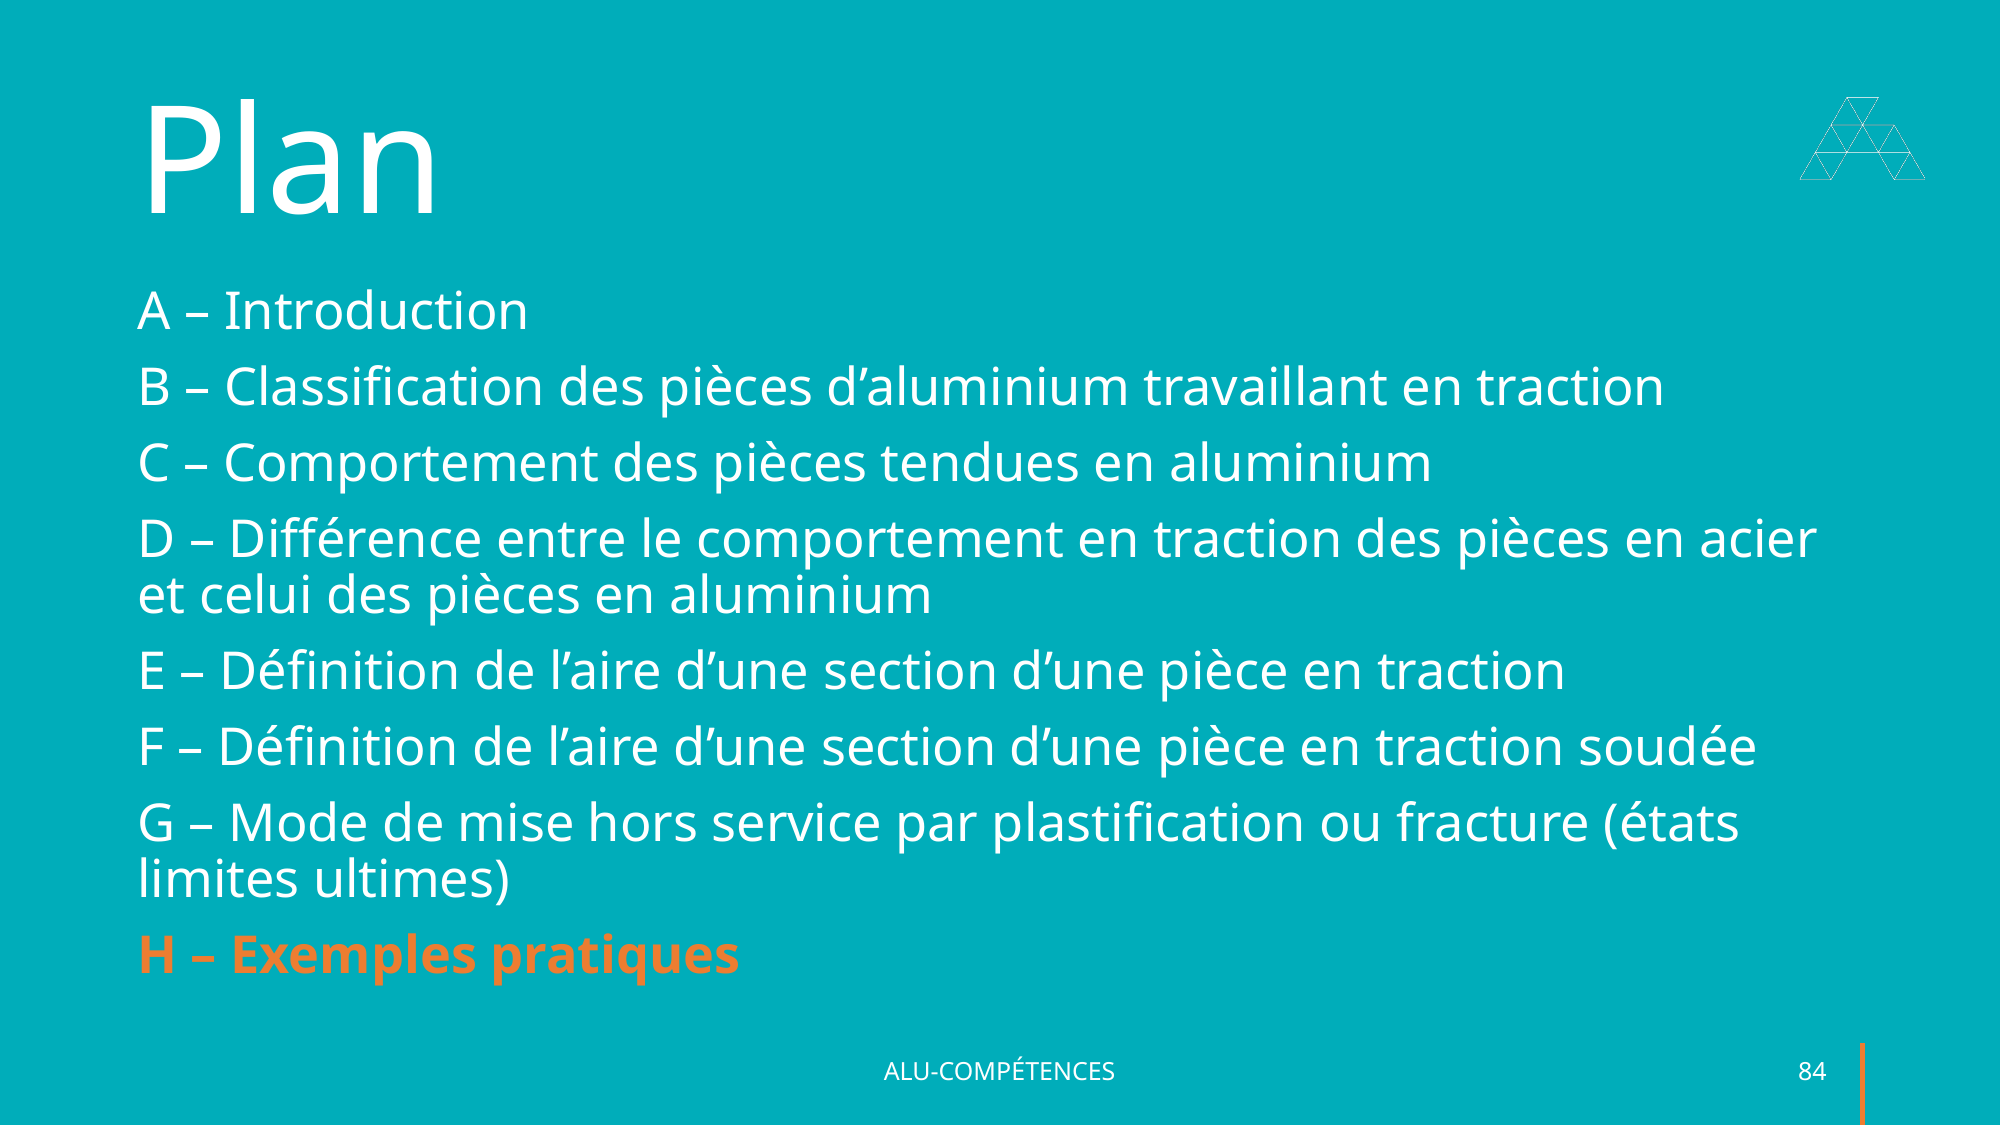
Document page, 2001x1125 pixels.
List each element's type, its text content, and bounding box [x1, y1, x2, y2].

list A – Introduction B – Classification des pièces d’aluminium travaillant en traction C – Comportement des pièces tendues en aluminium D – Différence entre le comportement en traction des pièces en acier et celui des pièces en aluminium E – Définition de l’aire d’une section d’une pièce en traction F – Définition de l’aire d’une section d’une pièce en traction soudée G – Mode de mise hors service par plastification ou fracture (états limites ultimes) H – Exemples pratiques [137, 284, 1863, 997]
slide_number 84 [1643, 1042, 1842, 1103]
footer ALU-COMPÉTENCES [662, 1042, 1338, 1103]
title Plan [137, 84, 1749, 237]
